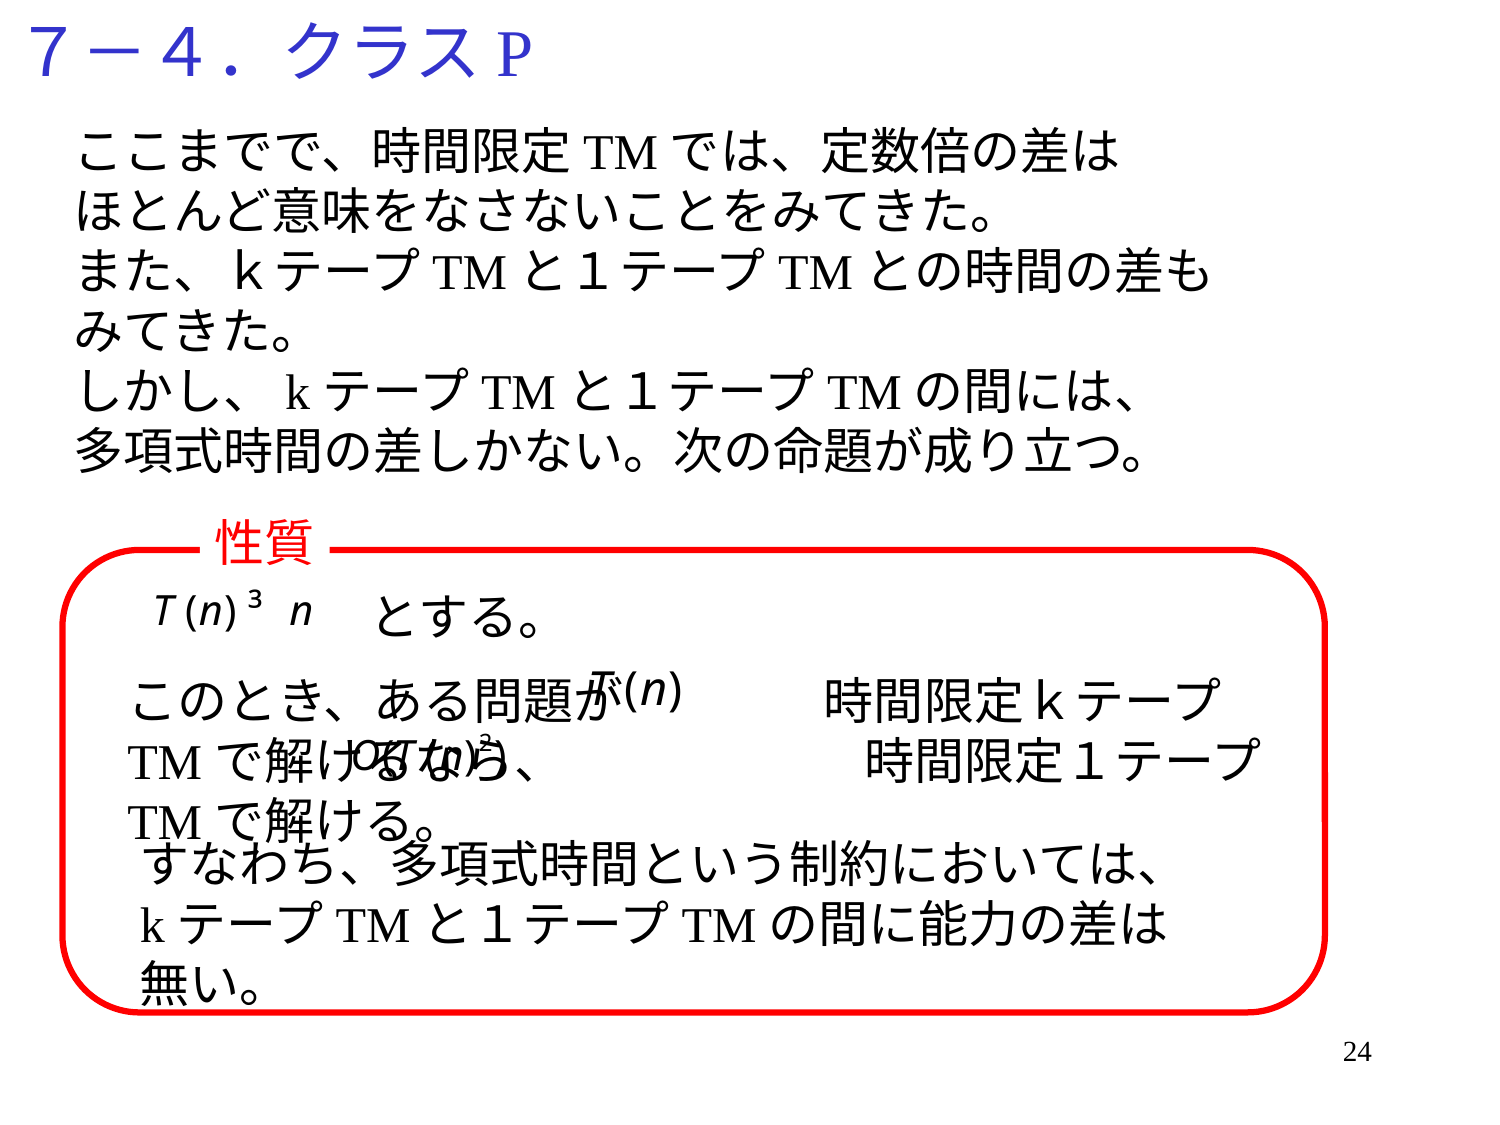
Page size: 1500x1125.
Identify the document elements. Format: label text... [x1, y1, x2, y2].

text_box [152, 587, 323, 644]
text_box ここまでで、時間限定TMでは、定数倍の差は ほとんど意味をなさないことをみてきた。 また、ｋテープTMと１テープTMとの時間の差も みてきた。 しかし、kテープTMと１テープTMの間には、 多項式時間の差しかない。次の命題が成り立つ。 [58, 112, 1230, 488]
text_box このとき、ある問題が 時間限定ｋテープTMで解けるなら、 時間限定１テープTMで解ける。 [112, 662, 1288, 858]
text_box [587, 662, 694, 726]
text_box [62, 549, 1325, 1013]
text_box とする。 [355, 578, 583, 654]
title ７－４．クラスP [0, 0, 851, 101]
slide_number 24 [1074, 1024, 1388, 1101]
text_box 性質 [199, 503, 330, 579]
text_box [349, 724, 517, 788]
text_box すなわち、多項式時間という制約においては、kテープTMと１テープTMの間に能力の差は無い。 [125, 824, 1225, 1020]
